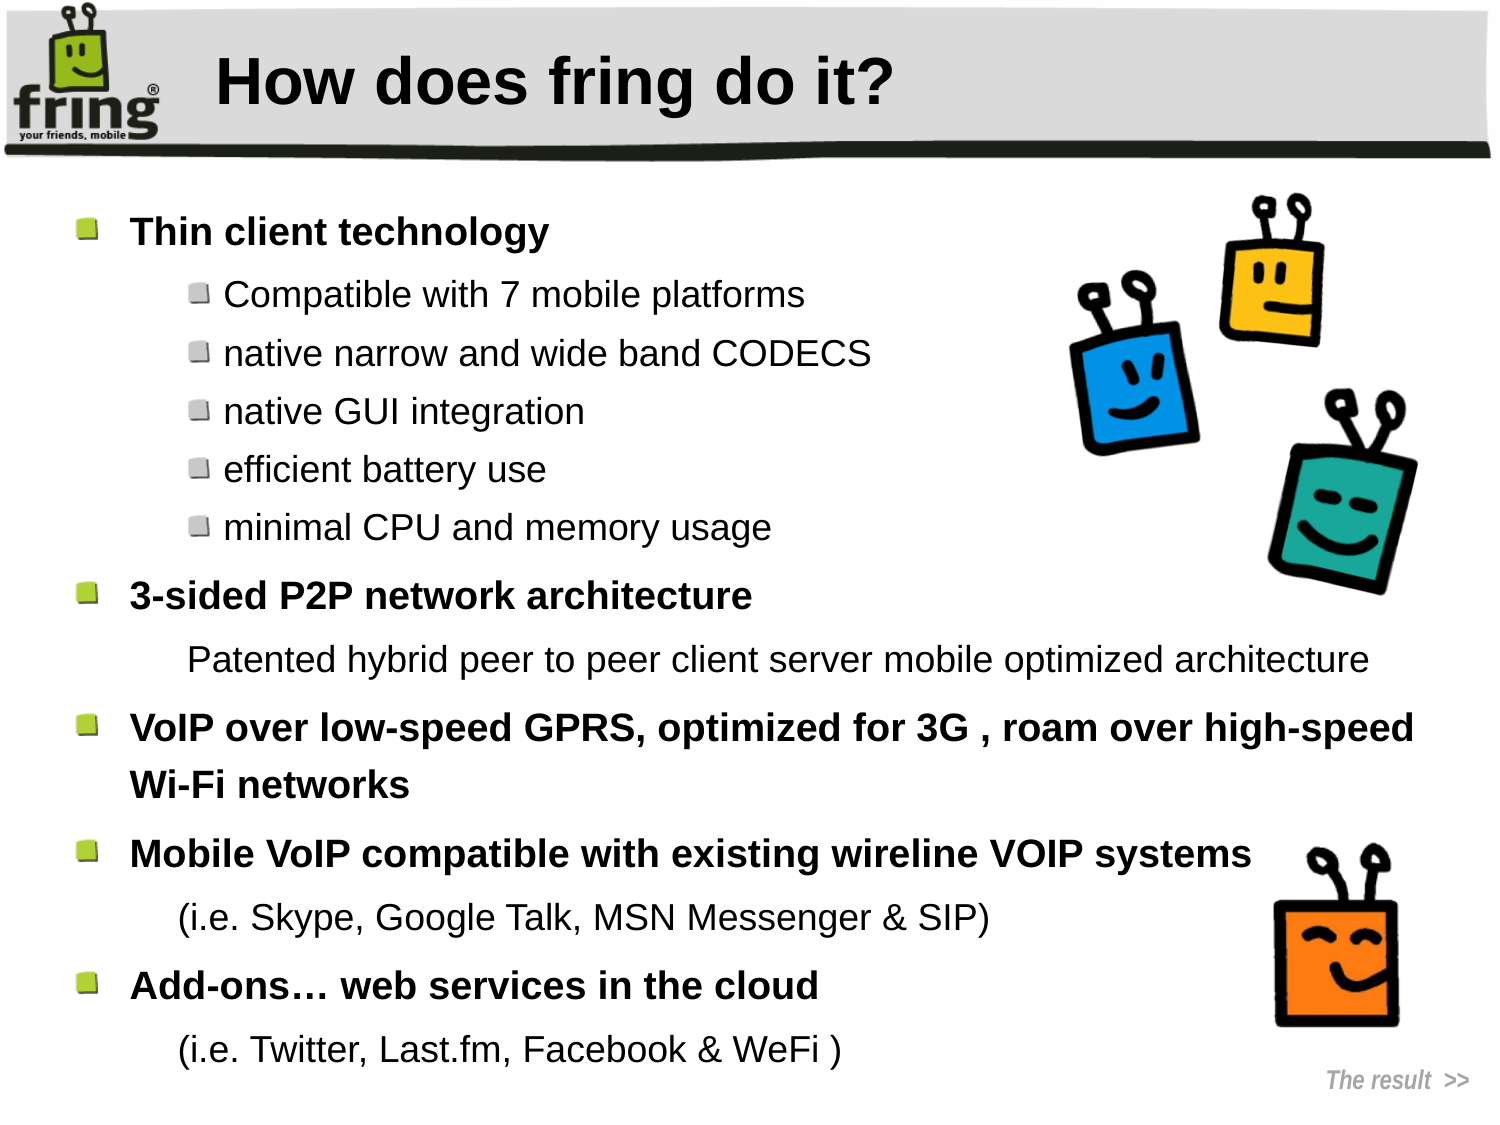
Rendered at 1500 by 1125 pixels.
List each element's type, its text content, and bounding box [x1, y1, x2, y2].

picture [0, 0, 1500, 628]
text_box The result >> [1310, 1054, 1485, 1102]
picture [185, 279, 212, 306]
text_box Thin client technology Compatible with 7 mobile platforms native narrow and wide band CODECS native GUI integration efficient battery use minimal CPU and memory usage 3-sided P2P network architecture Patented hybrid peer to peer client server mobile optimized architecture VoIP over low-speed GPRS, optimized for 3G , roam over high-speed Wi-Fi networks Mobile VoIP compatible with existing wireline VOIP systems (i.e. Skype, Google Talk, MSN Messenger & SIP) Add-ons… web services in the cloud (i.e. Twitter, Last.fm, Facebook & WeFi ) [58, 188, 1471, 1102]
picture [73, 711, 102, 740]
picture [73, 579, 102, 608]
picture [185, 337, 212, 365]
picture [1261, 831, 1413, 1037]
picture [185, 512, 212, 539]
title How does fring do it? [199, 27, 1438, 128]
picture [73, 837, 102, 866]
picture [185, 396, 212, 423]
picture [73, 215, 102, 244]
picture [185, 454, 212, 481]
picture [73, 969, 102, 998]
